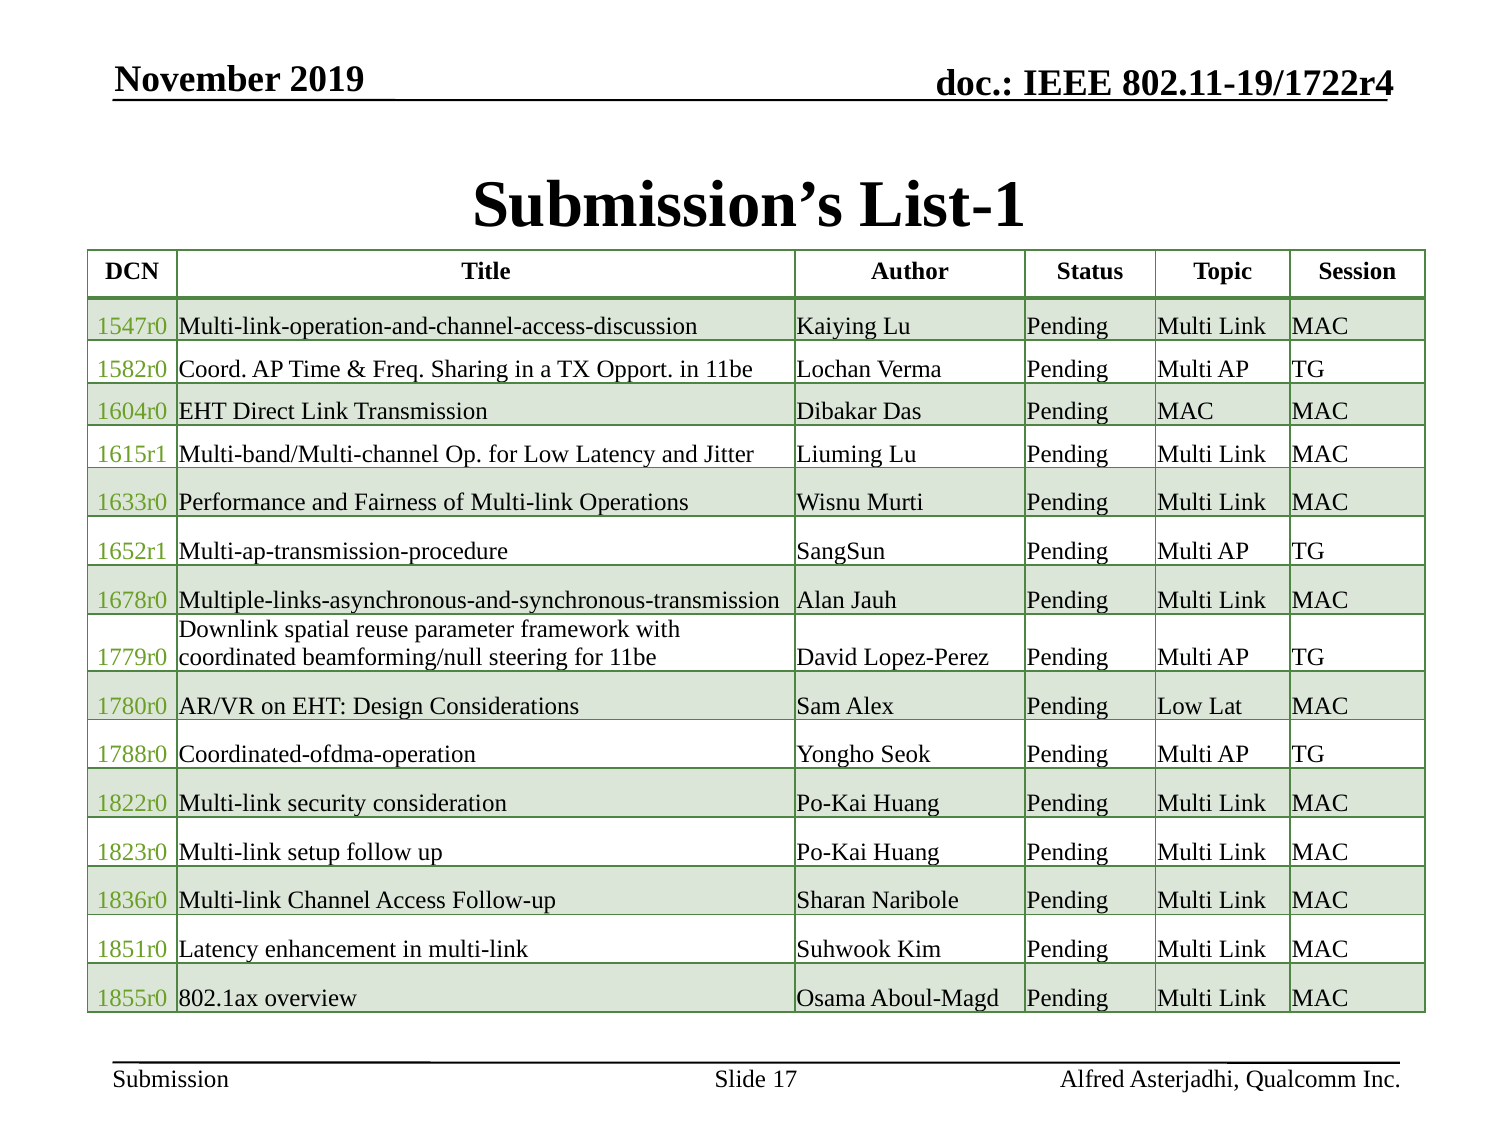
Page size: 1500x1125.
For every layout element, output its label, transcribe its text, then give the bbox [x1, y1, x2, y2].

table_cell Alan Jauh [796, 566, 1024, 613]
table_cell Suhwook Kim [796, 915, 1024, 962]
table_cell David Lopez-Perez [796, 615, 1024, 670]
slide_number Slide 17 [712, 1061, 800, 1123]
table_cell TG [1291, 720, 1424, 767]
table_cell Po-Kai Huang [796, 818, 1024, 865]
table_cell Multi Link [1156, 468, 1289, 515]
table_cell Pending [1026, 915, 1155, 962]
table_cell TG [1291, 341, 1424, 382]
table_cell TG [1291, 615, 1424, 670]
table_header Session [1291, 251, 1424, 296]
table_cell Sharan Naribole [796, 867, 1024, 914]
table_cell Pending [1026, 517, 1155, 564]
table_cell 1604r0 [88, 384, 176, 424]
table_cell AR/VR on EHT: Design Considerations [178, 672, 794, 719]
table_header Topic [1156, 251, 1289, 296]
table_cell Multi Link [1156, 566, 1289, 613]
table_cell 1582r0 [88, 341, 176, 382]
table_cell MAC [1291, 426, 1424, 467]
table_cell 1633r0 [88, 468, 176, 515]
table_cell Multiple-links-asynchronous-and-synchronous-transmission [178, 566, 794, 613]
table_cell 1788r0 [88, 720, 176, 767]
table_cell Performance and Fairness of Multi-link Operations [178, 468, 794, 515]
table_cell Coordinated-ofdma-operation [178, 720, 794, 767]
table_cell Pending [1026, 300, 1155, 339]
table_cell MAC [1291, 964, 1424, 1011]
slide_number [114, 54, 423, 100]
table_cell Pending [1026, 867, 1155, 914]
table_cell Pending [1026, 426, 1155, 467]
table_cell MAC [1156, 384, 1289, 424]
table_cell Multi AP [1156, 341, 1289, 382]
table_cell Lochan Verma [796, 341, 1024, 382]
table_cell Osama Aboul-Magd [796, 964, 1024, 1011]
table_cell MAC [1291, 915, 1424, 962]
table_cell Multi Link [1156, 426, 1289, 467]
table_cell Wisnu Murti [796, 468, 1024, 515]
table_cell Pending [1026, 384, 1155, 424]
table_cell Multi-ap-transmission-procedure [178, 517, 794, 564]
table_cell MAC [1291, 818, 1424, 865]
table_cell 1547r0 [88, 300, 176, 339]
table_cell Yongho Seok [796, 720, 1024, 767]
table_cell Multi-band/Multi-channel Op. for Low Latency and Jitter [178, 426, 794, 467]
table_cell Dibakar Das [796, 384, 1024, 424]
table_cell Pending [1026, 566, 1155, 613]
table_cell MAC [1291, 300, 1424, 339]
table_cell EHT Direct Link Transmission [178, 384, 794, 424]
table_cell 802.1ax overview [178, 964, 794, 1011]
table_cell Pending [1026, 818, 1155, 865]
table_cell 1822r0 [88, 769, 176, 816]
table_cell Multi Link [1156, 300, 1289, 339]
table_cell Multi AP [1156, 517, 1289, 564]
table_cell Downlink spatial reuse parameter framework with coordinated beamforming/null steering for 11be [178, 615, 794, 670]
table_cell Low Lat [1156, 672, 1289, 719]
table_cell Multi-link-operation-and-channel-access-discussion [178, 300, 794, 339]
table_cell Multi-link setup follow up [178, 818, 794, 865]
table_header Title [178, 251, 794, 296]
table_cell SangSun [796, 517, 1024, 564]
table_cell Pending [1026, 341, 1155, 382]
table_header Author [796, 251, 1024, 296]
table_cell MAC [1291, 672, 1424, 719]
title Submission’s List-1 [112, 112, 1388, 249]
table_cell 1823r0 [88, 818, 176, 865]
table_cell MAC [1291, 769, 1424, 816]
table_cell Pending [1026, 468, 1155, 515]
table_cell Pending [1026, 769, 1155, 816]
table_cell 1851r0 [88, 915, 176, 962]
table_cell Po-Kai Huang [796, 769, 1024, 816]
table_cell Multi Link [1156, 964, 1289, 1011]
table_cell MAC [1291, 384, 1424, 424]
table_cell 1678r0 [88, 566, 176, 613]
table_cell Kaiying Lu [796, 300, 1024, 339]
table_cell MAC [1291, 468, 1424, 515]
table_cell Multi Link [1156, 818, 1289, 865]
table_cell Liuming Lu [796, 426, 1024, 467]
table_cell Multi AP [1156, 720, 1289, 767]
table_cell 1652r1 [88, 517, 176, 564]
table_cell Sam Alex [796, 672, 1024, 719]
table_cell 1615r1 [88, 426, 176, 467]
table_cell Pending [1026, 672, 1155, 719]
table_cell TG [1291, 517, 1424, 564]
table_cell Multi Link [1156, 867, 1289, 914]
table_cell Multi-link Channel Access Follow-up [178, 867, 794, 914]
table_cell MAC [1291, 566, 1424, 613]
table_cell Latency enhancement in multi-link [178, 915, 794, 962]
table_header DCN [88, 251, 176, 296]
table_cell MAC [1291, 867, 1424, 914]
table_cell Pending [1026, 615, 1155, 670]
table_cell 1855r0 [88, 964, 176, 1011]
table_cell Multi AP [1156, 615, 1289, 670]
table_cell 1779r0 [88, 615, 176, 670]
table_cell Multi Link [1156, 915, 1289, 962]
footer Alfred Asterjadhi, Qualcomm Inc. [878, 1061, 1402, 1093]
table_cell Coord. AP Time & Freq. Sharing in a TX Opport. in 11be [178, 341, 794, 382]
table_cell Pending [1026, 964, 1155, 1011]
table_cell 1836r0 [88, 867, 176, 914]
table_cell Multi Link [1156, 769, 1289, 816]
table_cell Multi-link security consideration [178, 769, 794, 816]
table_cell Pending [1026, 720, 1155, 767]
table_cell 1780r0 [88, 672, 176, 719]
table_header Status [1026, 251, 1155, 296]
